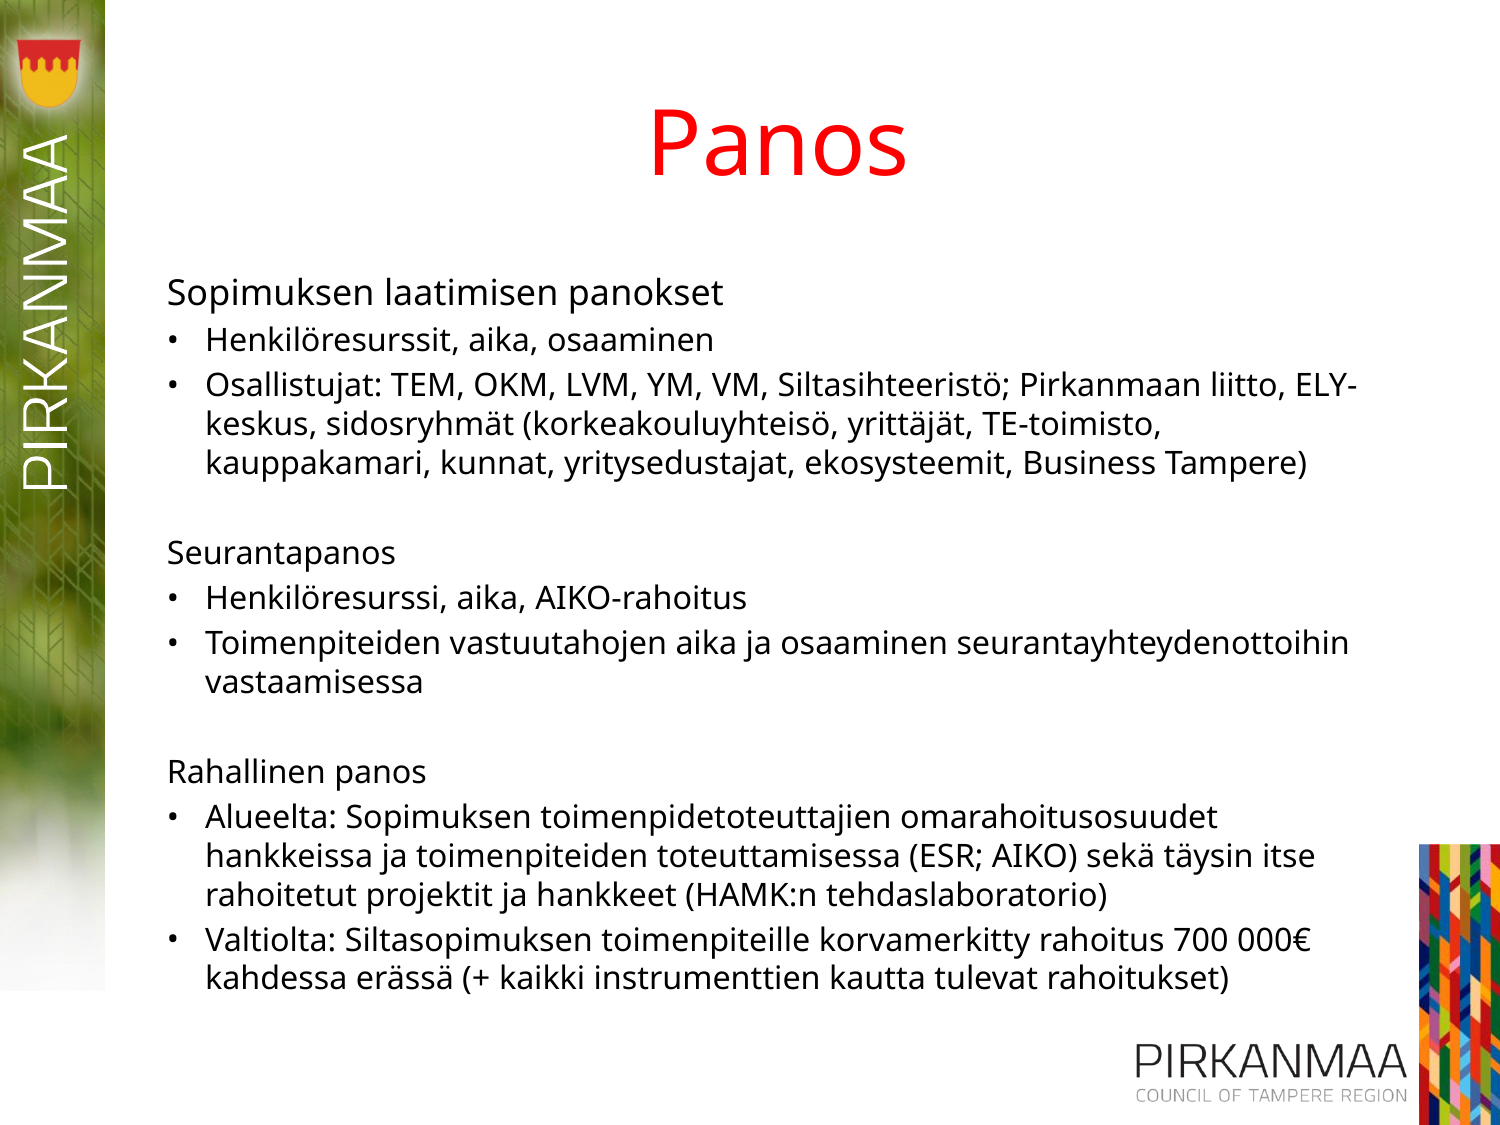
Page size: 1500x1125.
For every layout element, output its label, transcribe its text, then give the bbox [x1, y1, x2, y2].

picture [1419, 844, 1500, 1125]
picture [1135, 1042, 1407, 1103]
title Panos [151, 45, 1405, 233]
picture [0, 0, 111, 991]
list Sopimuksen laatimisen panokset Henkilöresurssit, aika, osaaminen Osallistujat: TEM, OKM, LVM, YM, VM, Siltasihteeristö; Pirkanmaan liitto, ELY-keskus, sidosryhmät (korkeakouluyhteisö, yrittäjät, TE-toimisto, kauppakamari, kunnat, yritysedustajat, ekosysteemit, Business Tampere) Seurantapanos Henkilöresurssi, aika, AIKO-rahoitus Toimenpiteiden vastuutahojen aika ja osaaminen seurantayhteydenottoihin vastaamisessa Rahallinen panos Alueelta: Sopimuksen toimenpidetoteuttajien omarahoitusosuudet hankkeissa ja toimenpiteiden toteuttamisessa (ESR; AIKO) sekä täysin itse rahoitetut projektit ja hankkeet (HAMK:n tehdaslaboratorio) Valtiolta: Siltasopimuksen toimenpiteille korvamerkitty rahoitus 700 000€ kahdessa erässä (+ kaikki instrumenttien kautta tulevat rahoitukset) [151, 262, 1405, 1005]
